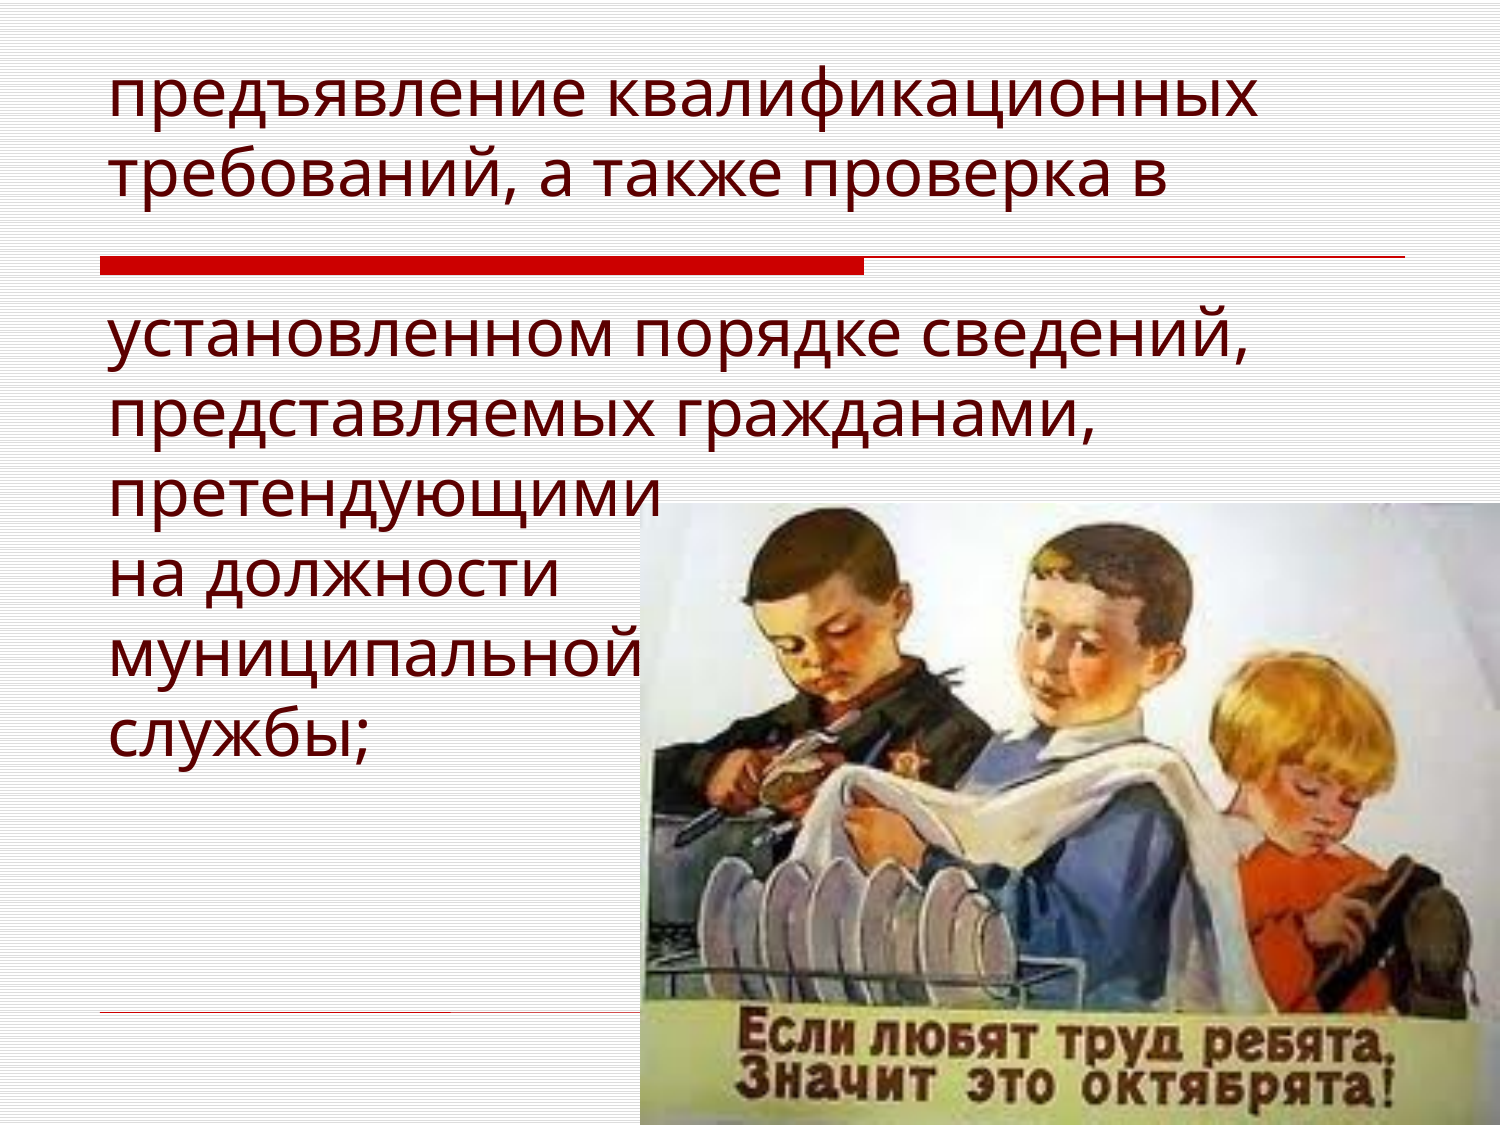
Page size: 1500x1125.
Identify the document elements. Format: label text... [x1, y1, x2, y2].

picture [640, 503, 1500, 1125]
list предъявление квалификационных требований, а также проверка в установленном порядке сведений, представляемых гражданами, претендующими на должности муниципальной службы; [92, 42, 1406, 988]
